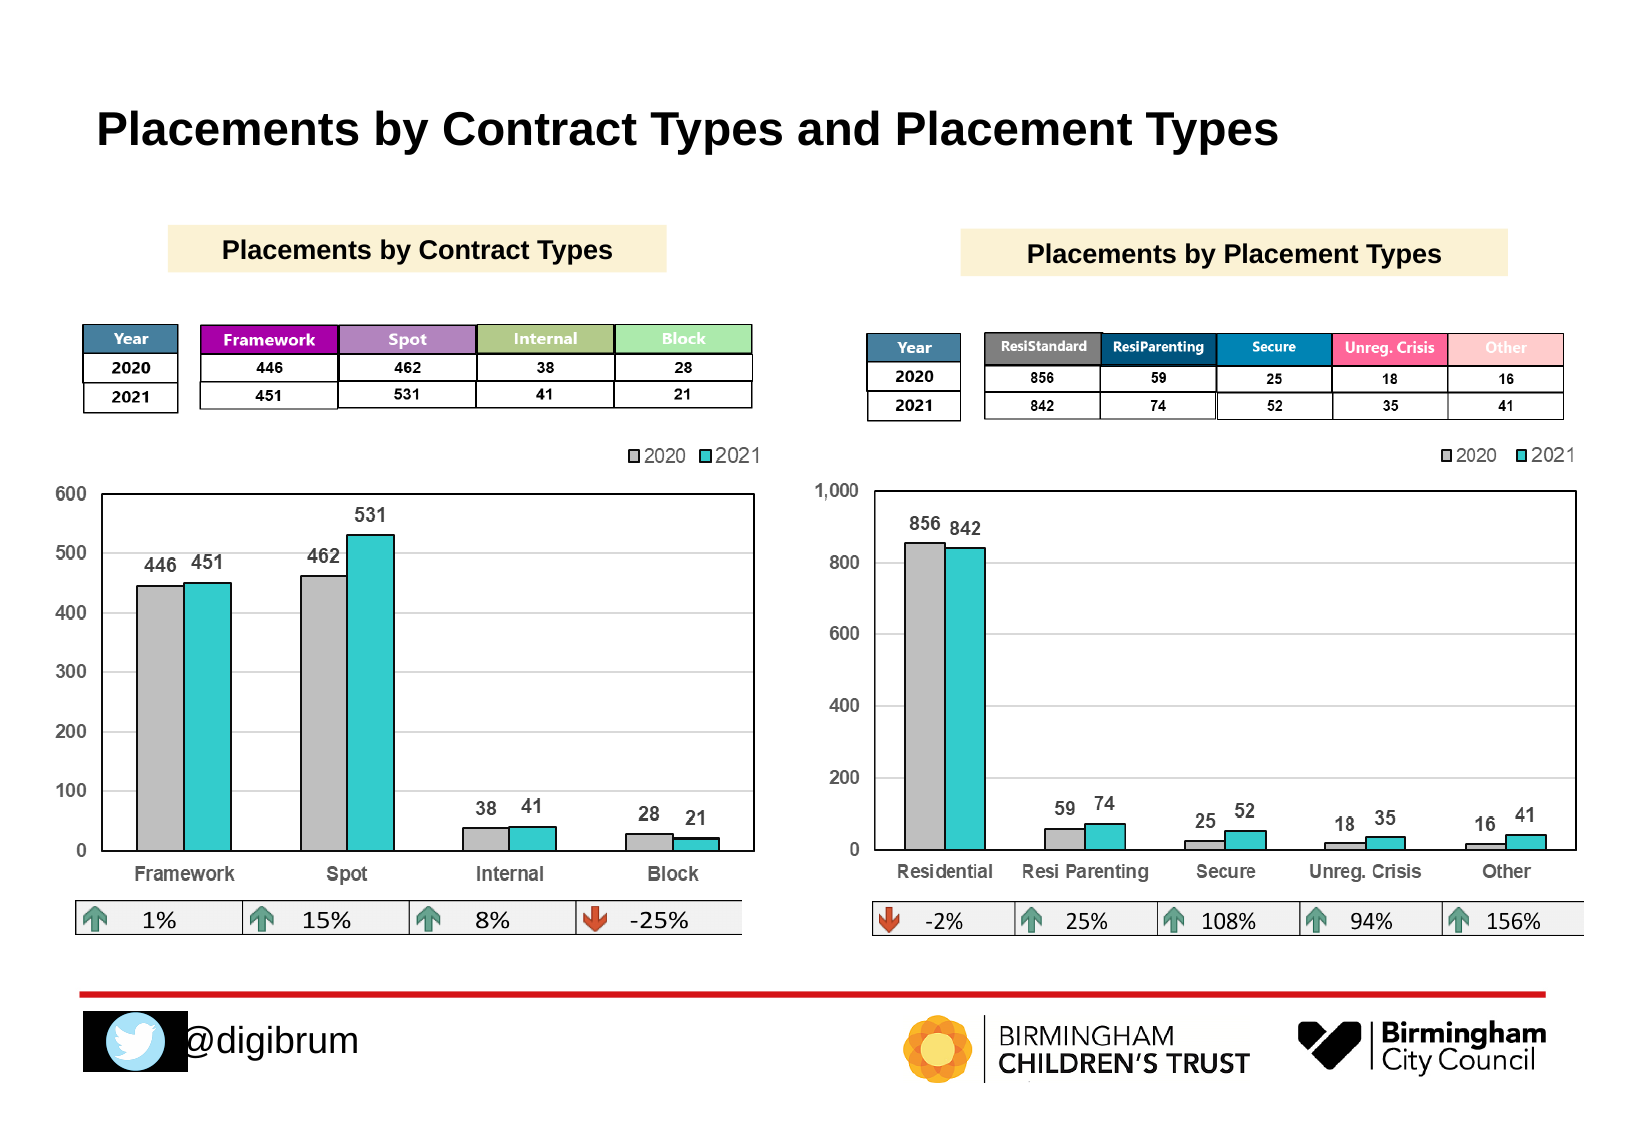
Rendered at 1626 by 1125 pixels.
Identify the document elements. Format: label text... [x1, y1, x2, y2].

title Placements by Contract Types and Placement Types [81, 45, 1544, 209]
text_box Placements by Placement Types [960, 228, 1508, 277]
picture [0, 0, 1626, 1125]
text_box Placements by Contract Types [167, 224, 667, 273]
